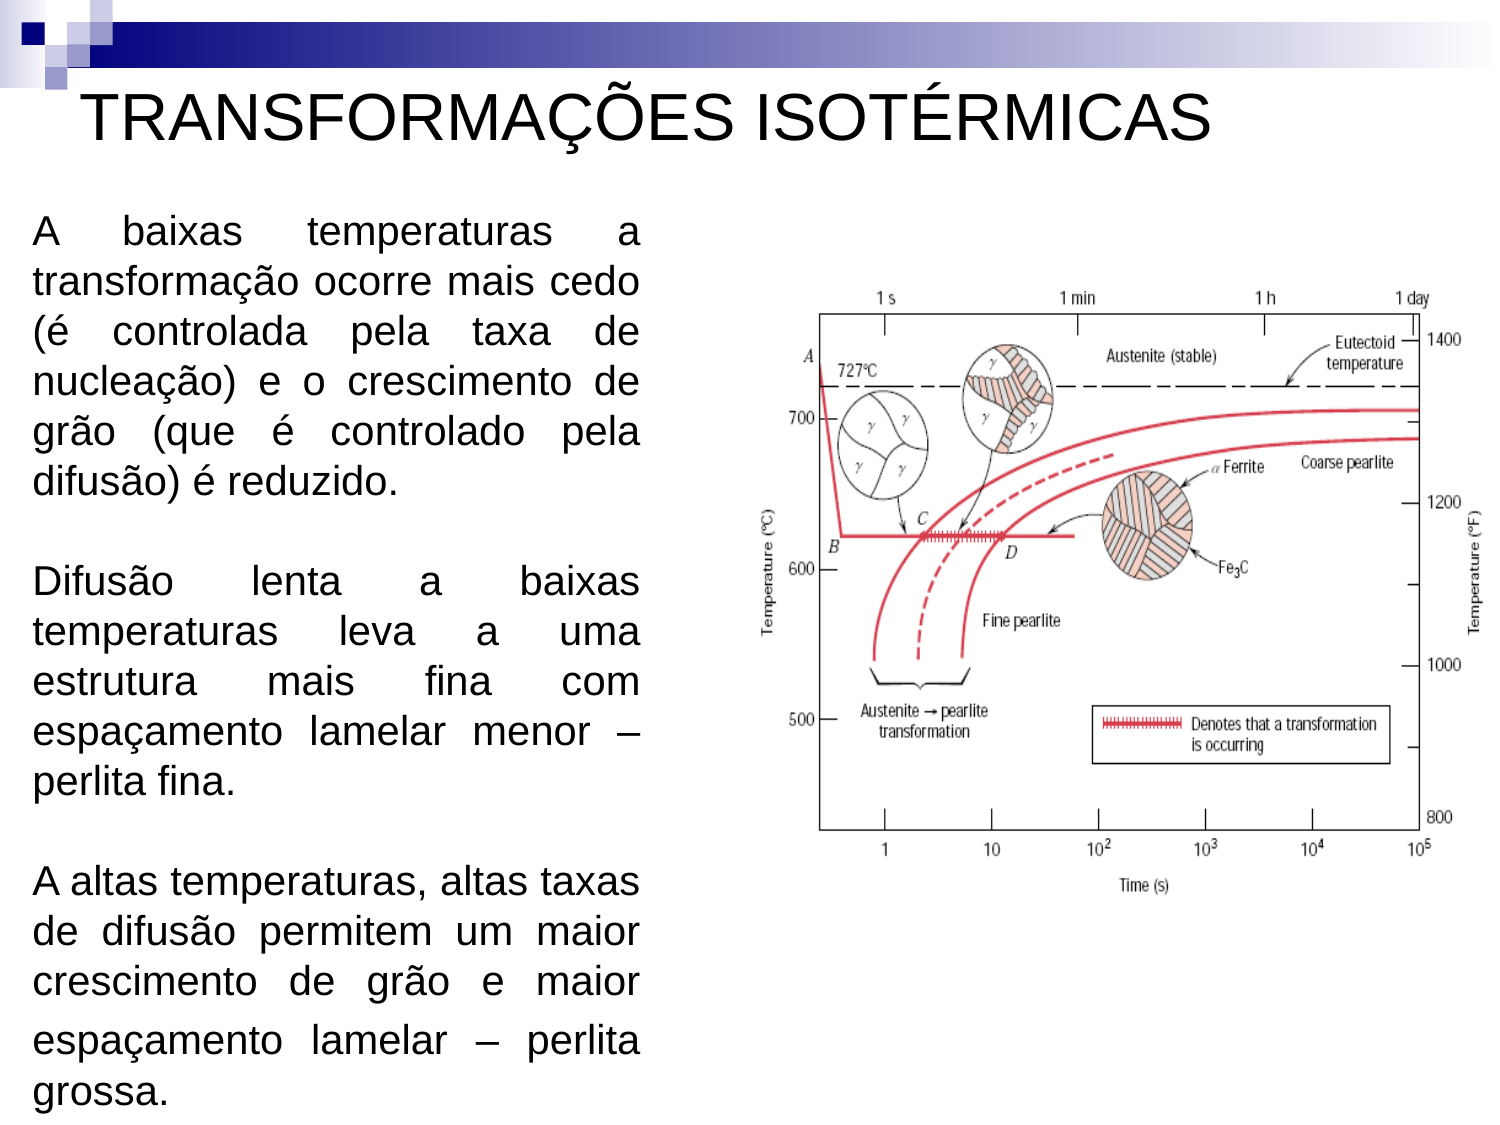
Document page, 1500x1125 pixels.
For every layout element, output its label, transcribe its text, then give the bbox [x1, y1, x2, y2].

text_box A baixas temperaturas a transformação ocorre mais cedo (é controlada pela taxa de nucleação) e o crescimento de grão (que é controlado pela difusão) é reduzido. Difusão lenta a baixas temperaturas leva a uma estrutura mais fina com espaçamento lamelar menor – perlita fina. A altas temperaturas, altas taxas de difusão permitem um maior crescimento de grão e maior espaçamento lamelar – perlita grossa. [17, 196, 656, 1071]
text_box TRANSFORMAÇÕES ISOTÉRMICAS [64, 42, 1449, 185]
picture [737, 278, 1500, 906]
